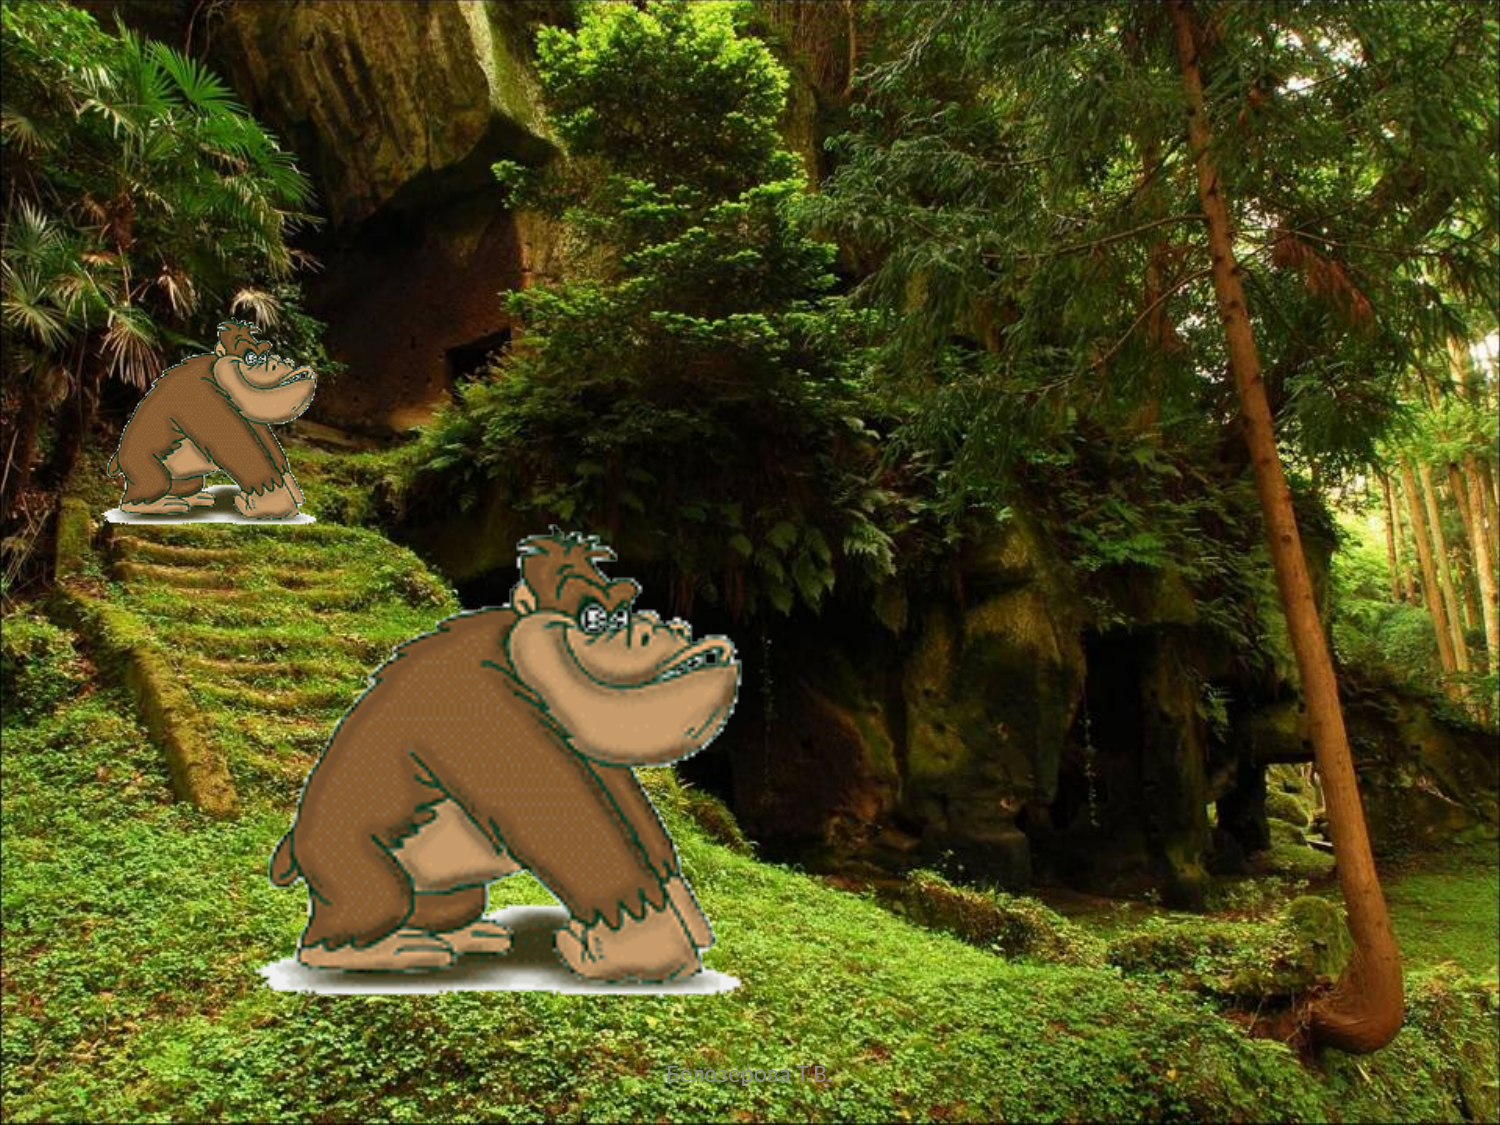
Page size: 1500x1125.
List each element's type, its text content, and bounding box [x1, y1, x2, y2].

picture [0, 0, 1500, 1125]
footer Белозёрова Т.В. [512, 1042, 988, 1103]
